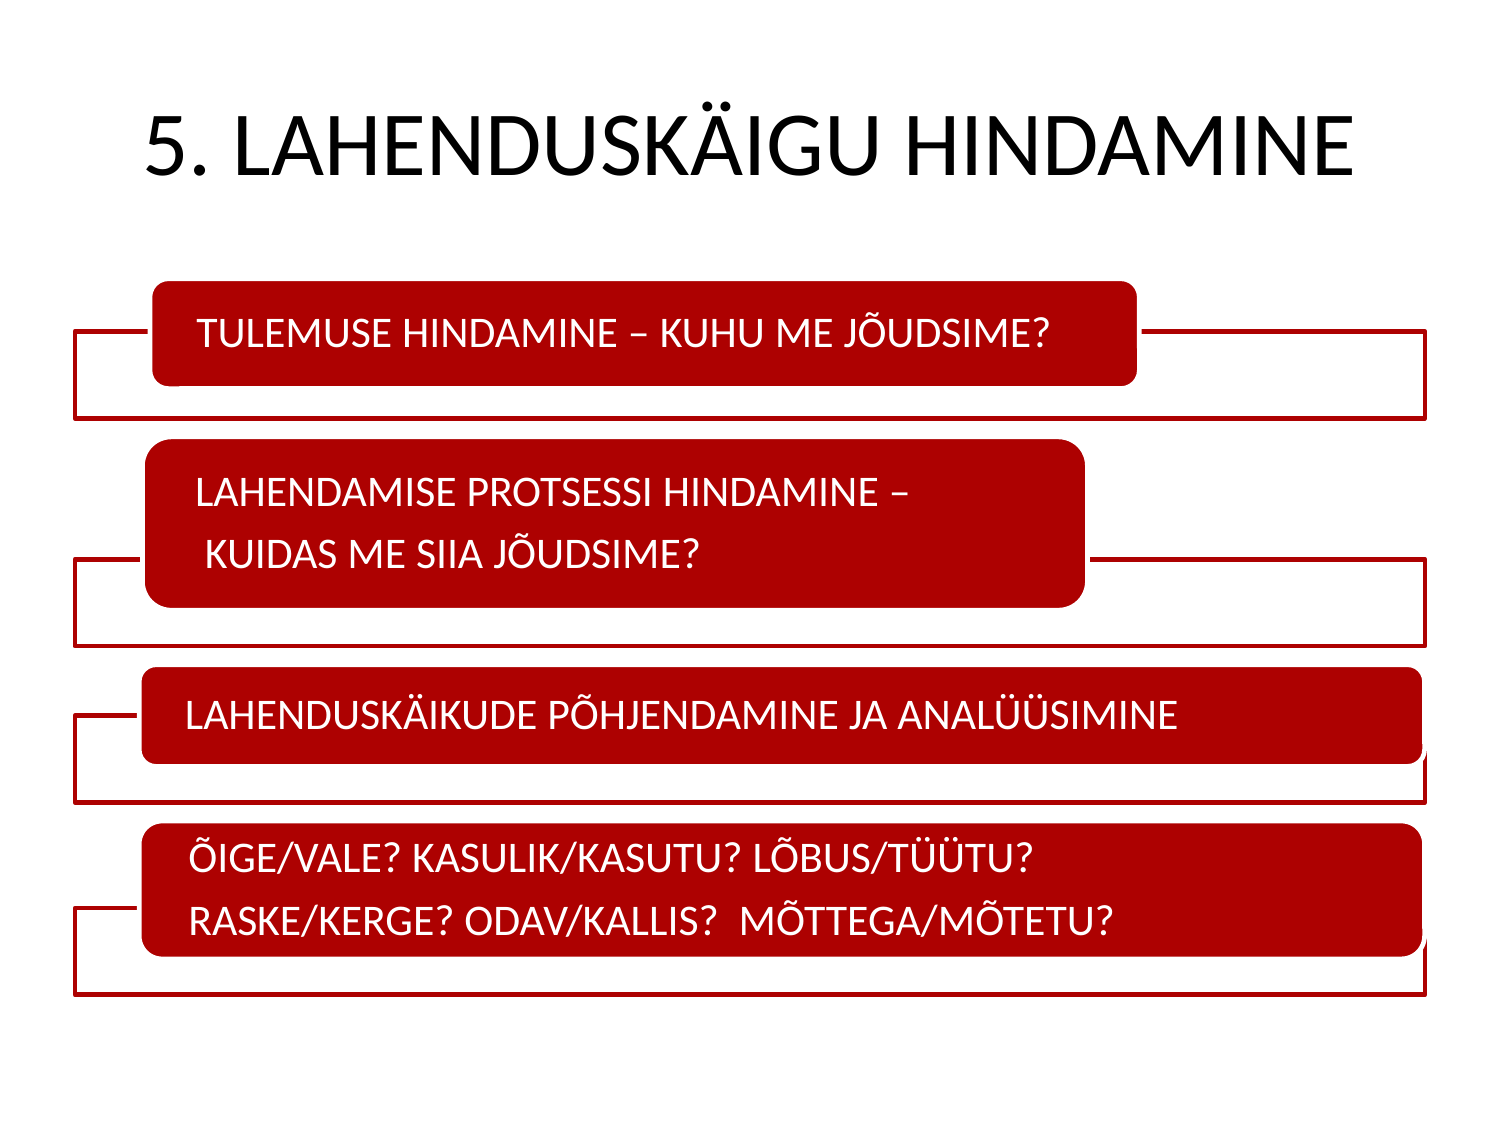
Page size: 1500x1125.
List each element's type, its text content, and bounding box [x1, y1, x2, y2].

title 5. LAHENDUSKÄIGU HINDAMINE [75, 45, 1425, 233]
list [74, 262, 1426, 1006]
